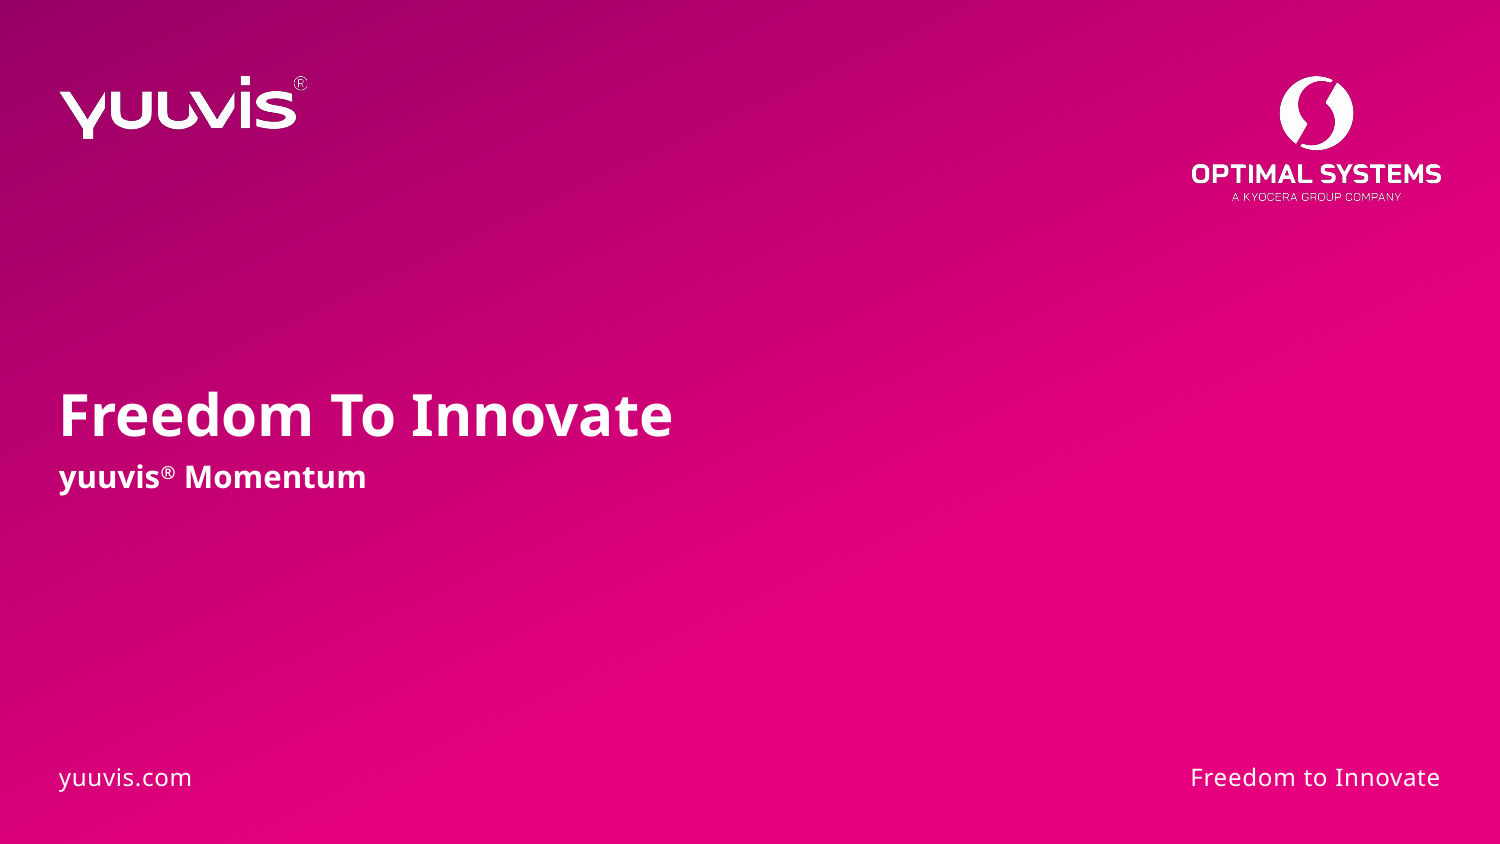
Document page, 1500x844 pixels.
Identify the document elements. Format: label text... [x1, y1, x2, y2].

picture [1192, 76, 1441, 201]
picture [59, 76, 308, 141]
title Freedom To Innovate [59, 278, 945, 449]
list yuuvis® Momentum [59, 457, 945, 564]
